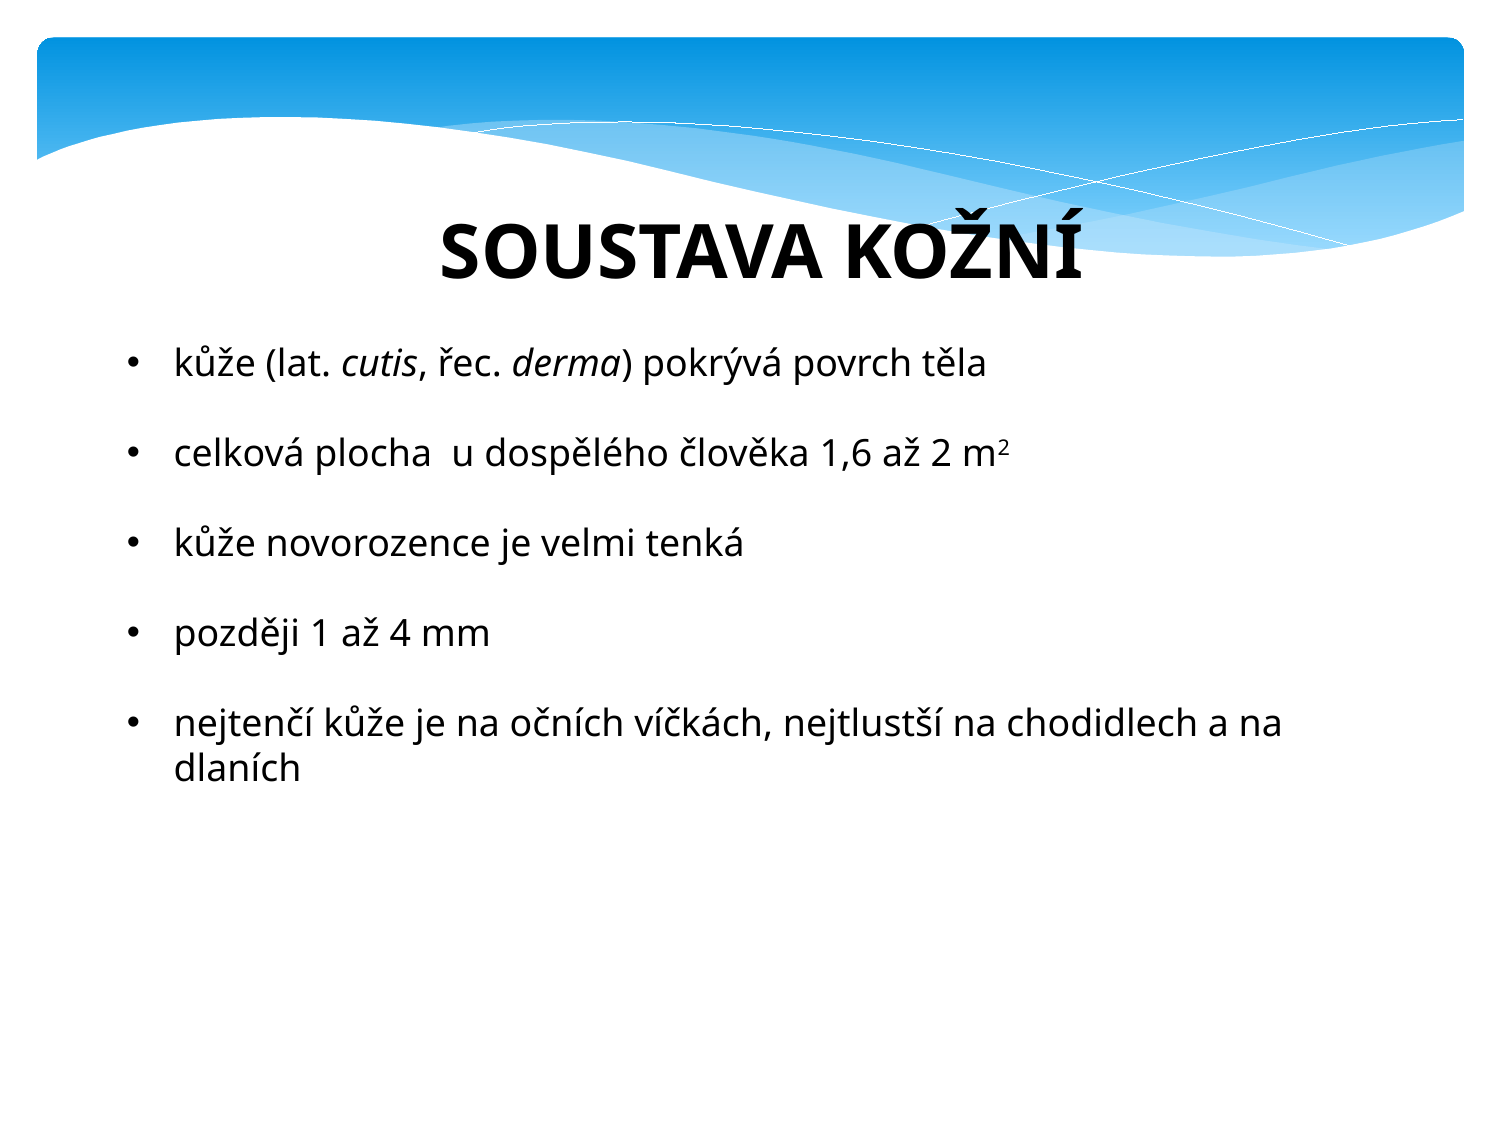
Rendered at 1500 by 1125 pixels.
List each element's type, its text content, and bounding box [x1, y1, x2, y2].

text_box SOUSTAVA KOŽNÍ kůže (lat. cutis, řec. derma) pokrývá povrch těla celková plocha u dospělého člověka 1,6 až 2 m2 kůže novorozence je velmi tenká později 1 až 4 mm nejtenčí kůže je na očních víčkách, nejtlustší na chodidlech a na dlaních [112, 196, 1412, 886]
